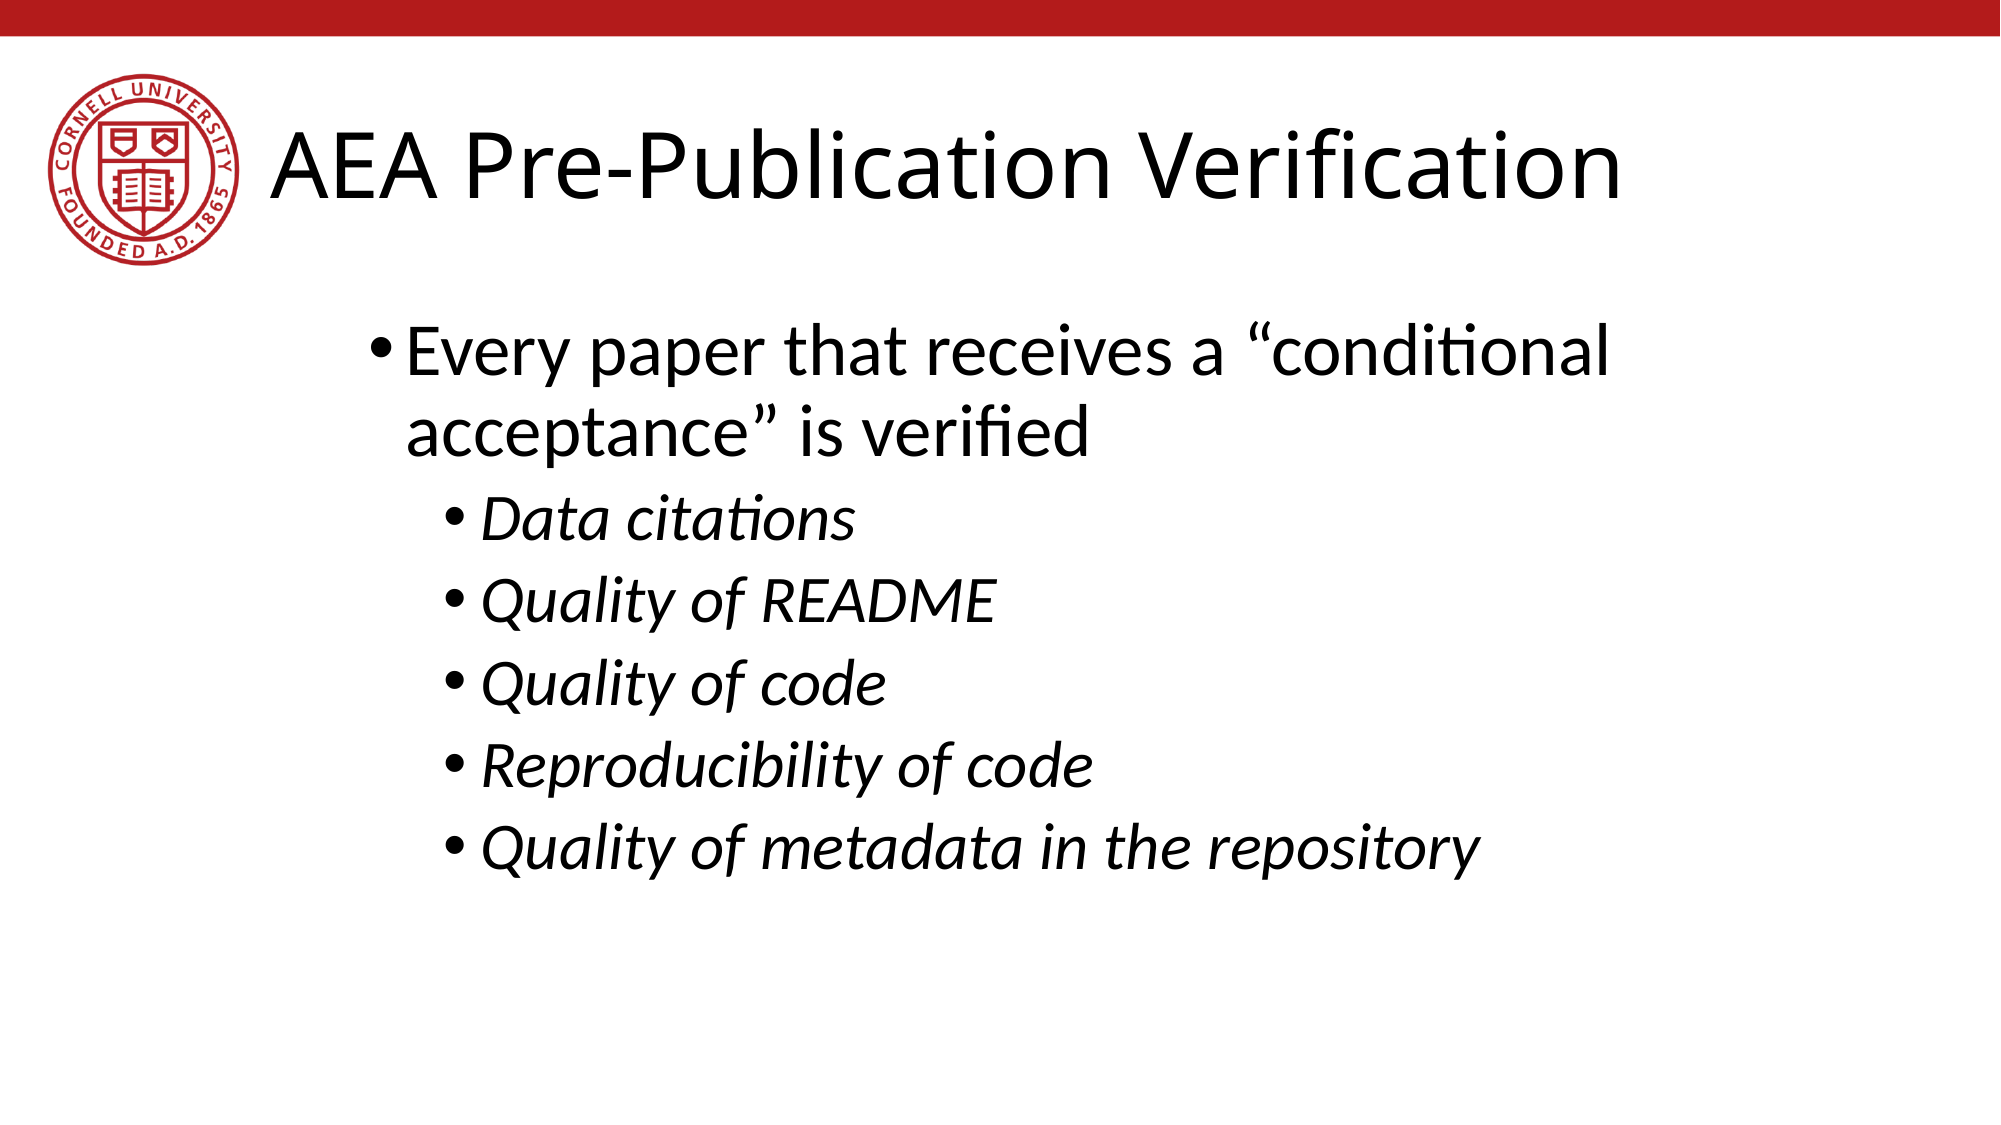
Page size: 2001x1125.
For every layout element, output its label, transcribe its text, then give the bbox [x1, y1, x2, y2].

picture [39, 65, 255, 274]
list Every paper that receives a “conditional acceptance” is verified Data citations Quality of README Quality of code Reproducibility of code Quality of metadata in the repository [353, 303, 1647, 1017]
title AEA Pre-Publication Verification [255, 59, 1860, 278]
